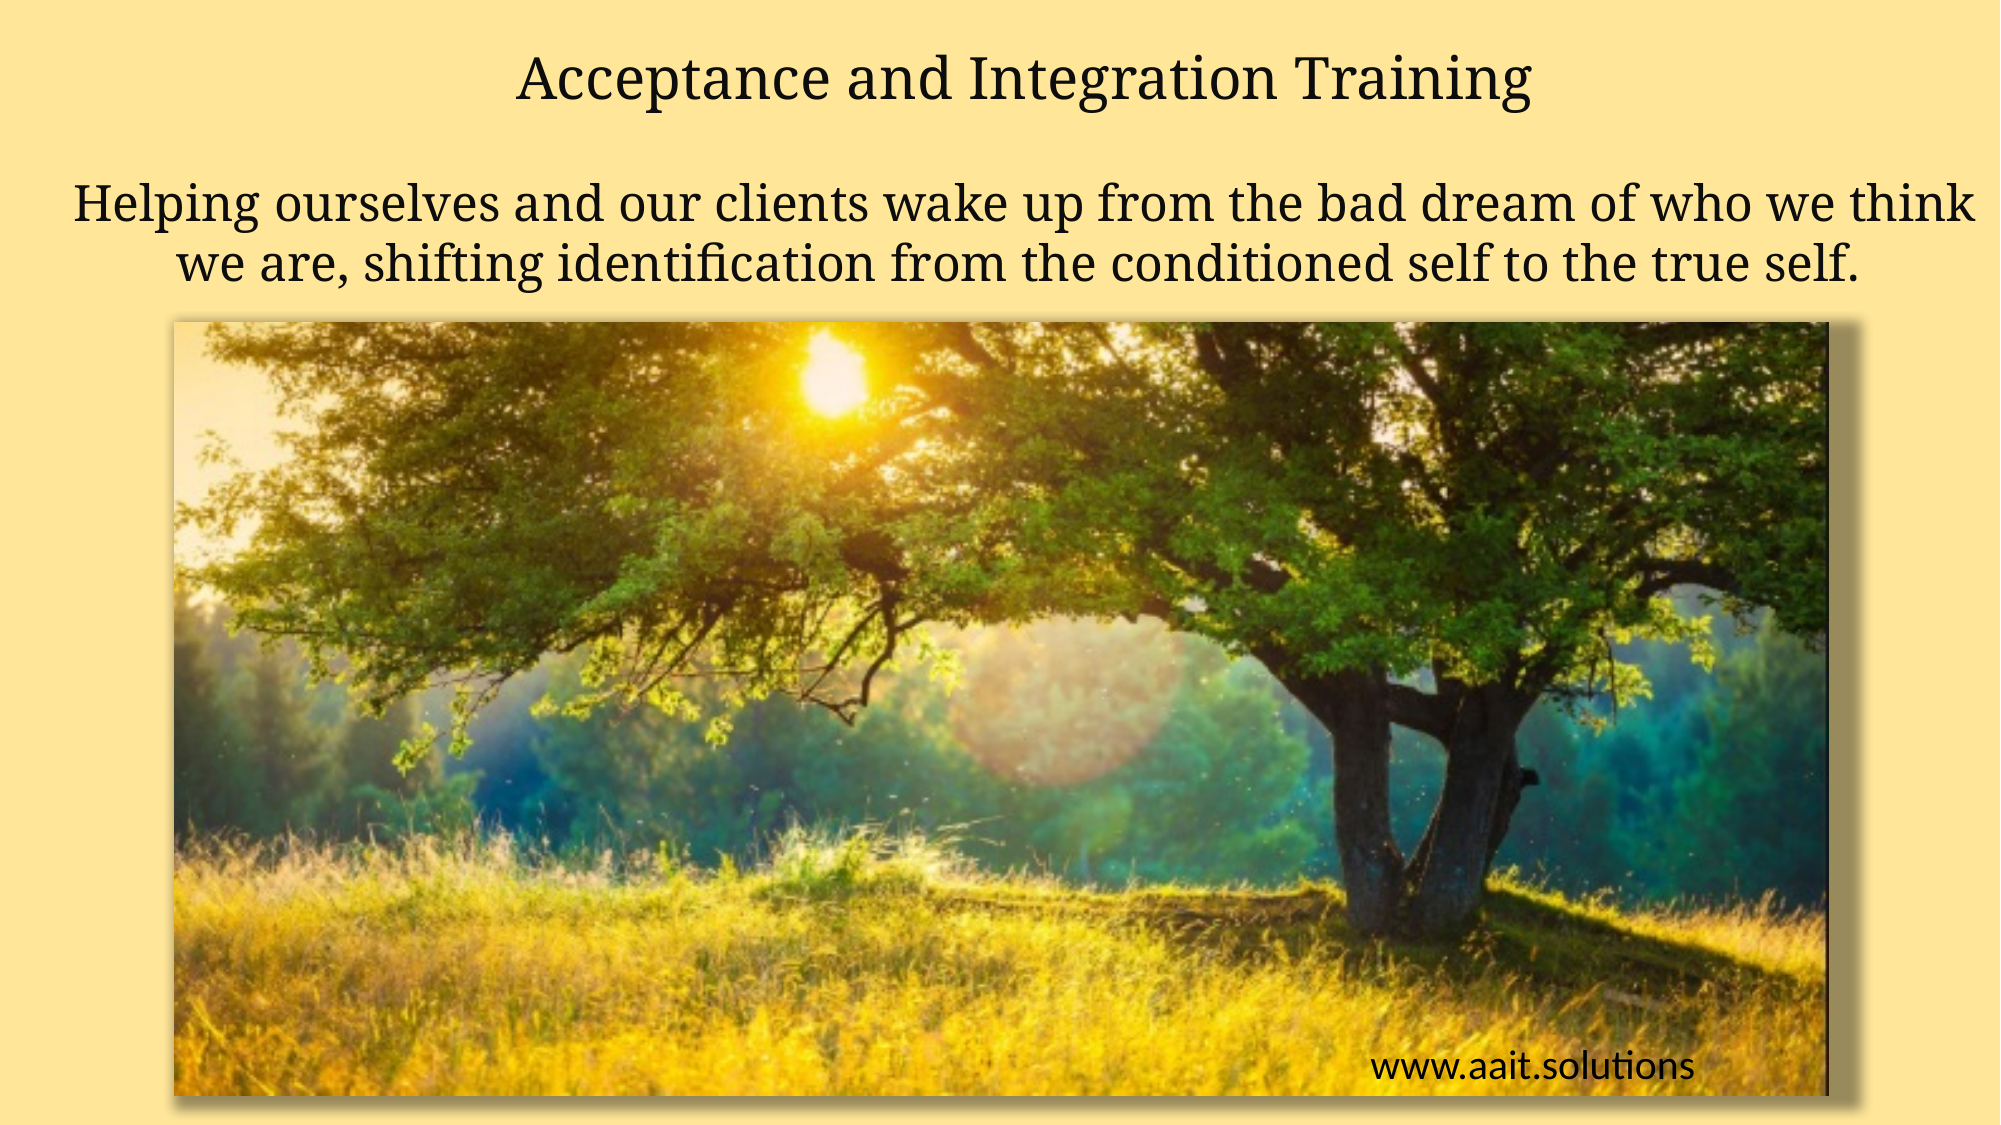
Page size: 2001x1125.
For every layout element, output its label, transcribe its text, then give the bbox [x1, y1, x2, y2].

text_box Acceptance and Integration Training Helping ourselves and our clients wake up from the bad dream of who we think we are, shifting identification from the conditioned self to the true self. [49, 34, 2000, 300]
picture [174, 322, 1829, 1096]
